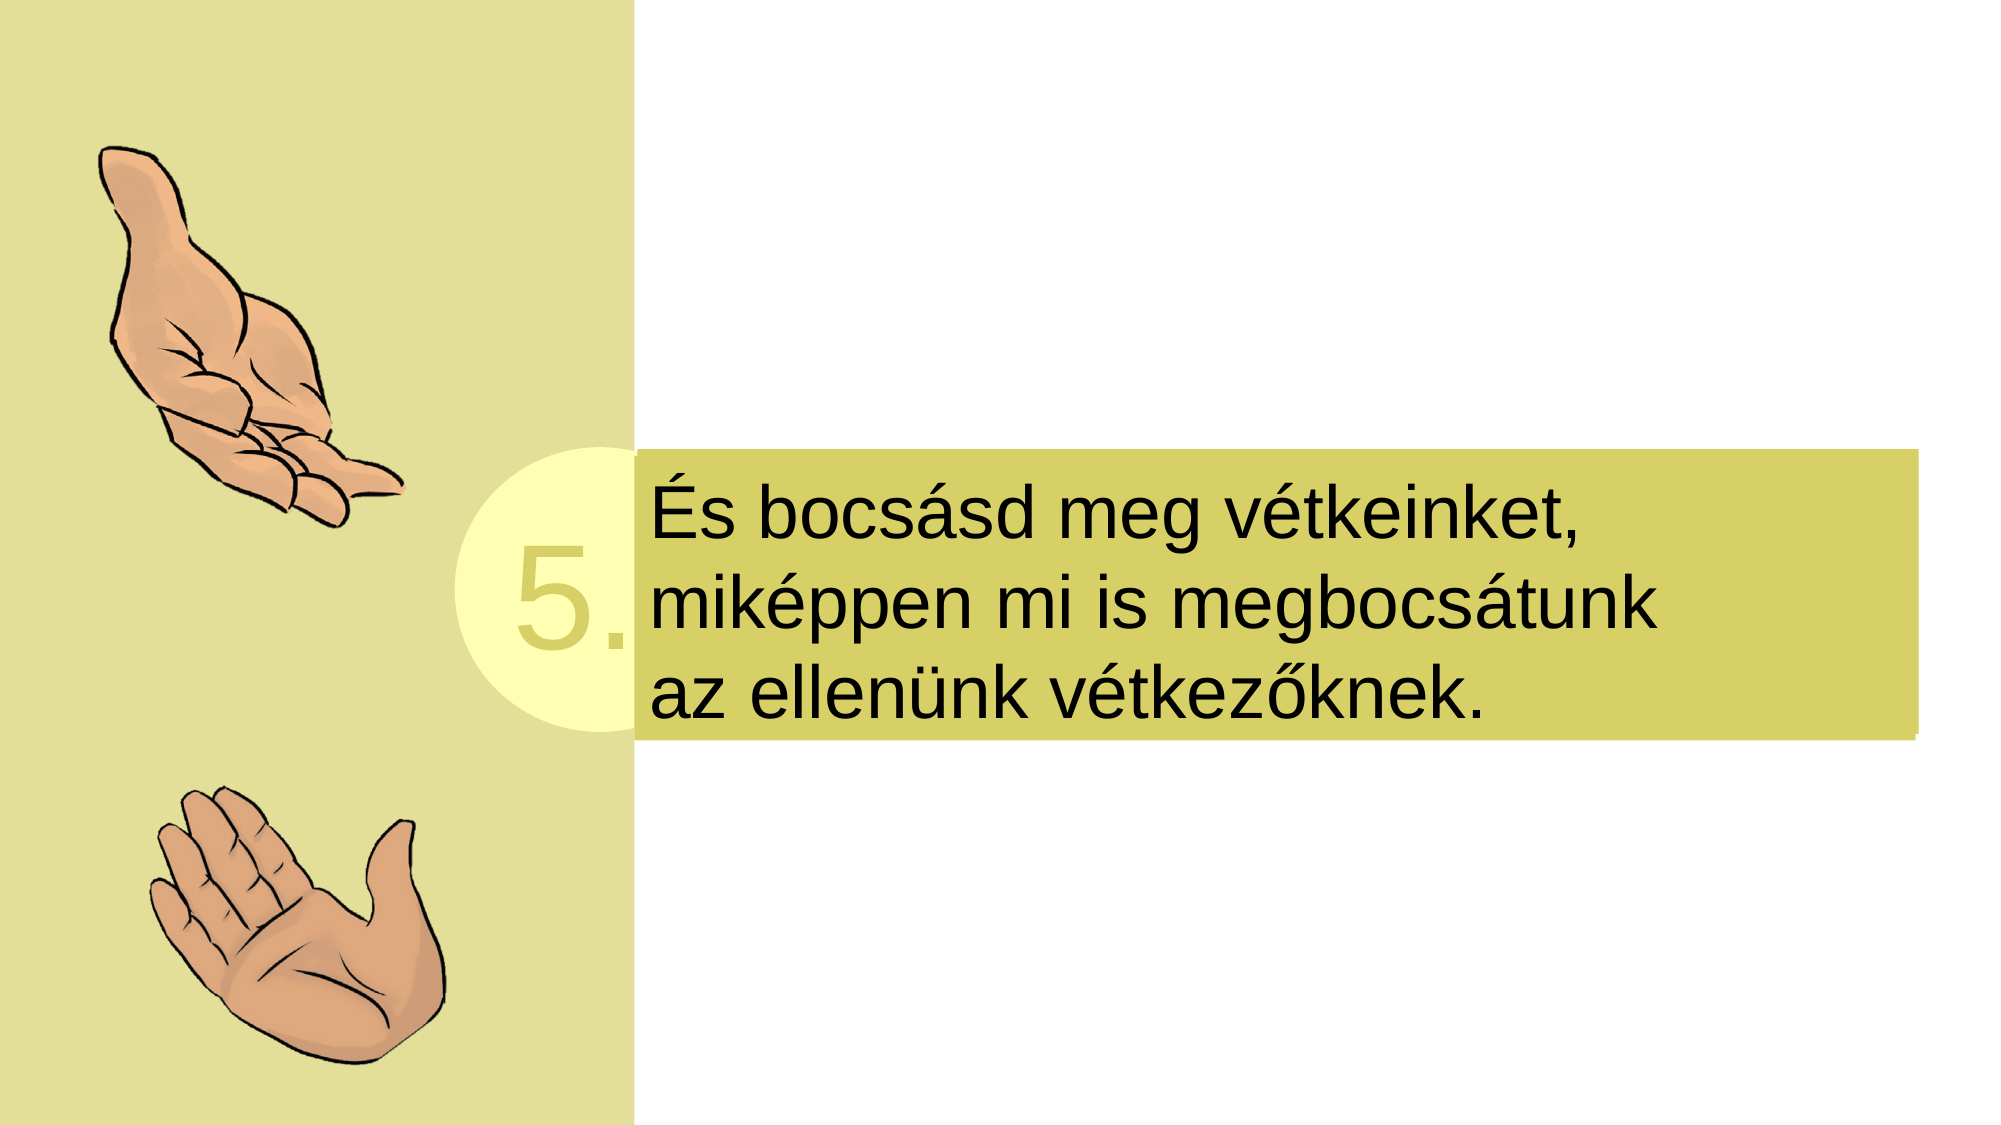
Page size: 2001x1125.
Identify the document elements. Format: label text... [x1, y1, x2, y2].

picture [65, 91, 426, 559]
text_box 5. [453, 446, 637, 733]
picture [142, 780, 455, 1077]
text_box [634, 0, 2000, 1125]
text_box És … vétkeinket, miképpen mi is megbocsátunk az ellenünk vétkezőknek. [637, 449, 1919, 734]
text_box És bocsásd meg vétkeinket, miképpen mi is megbocsátunk az ellenünk vétkezőknek. [634, 455, 1916, 741]
